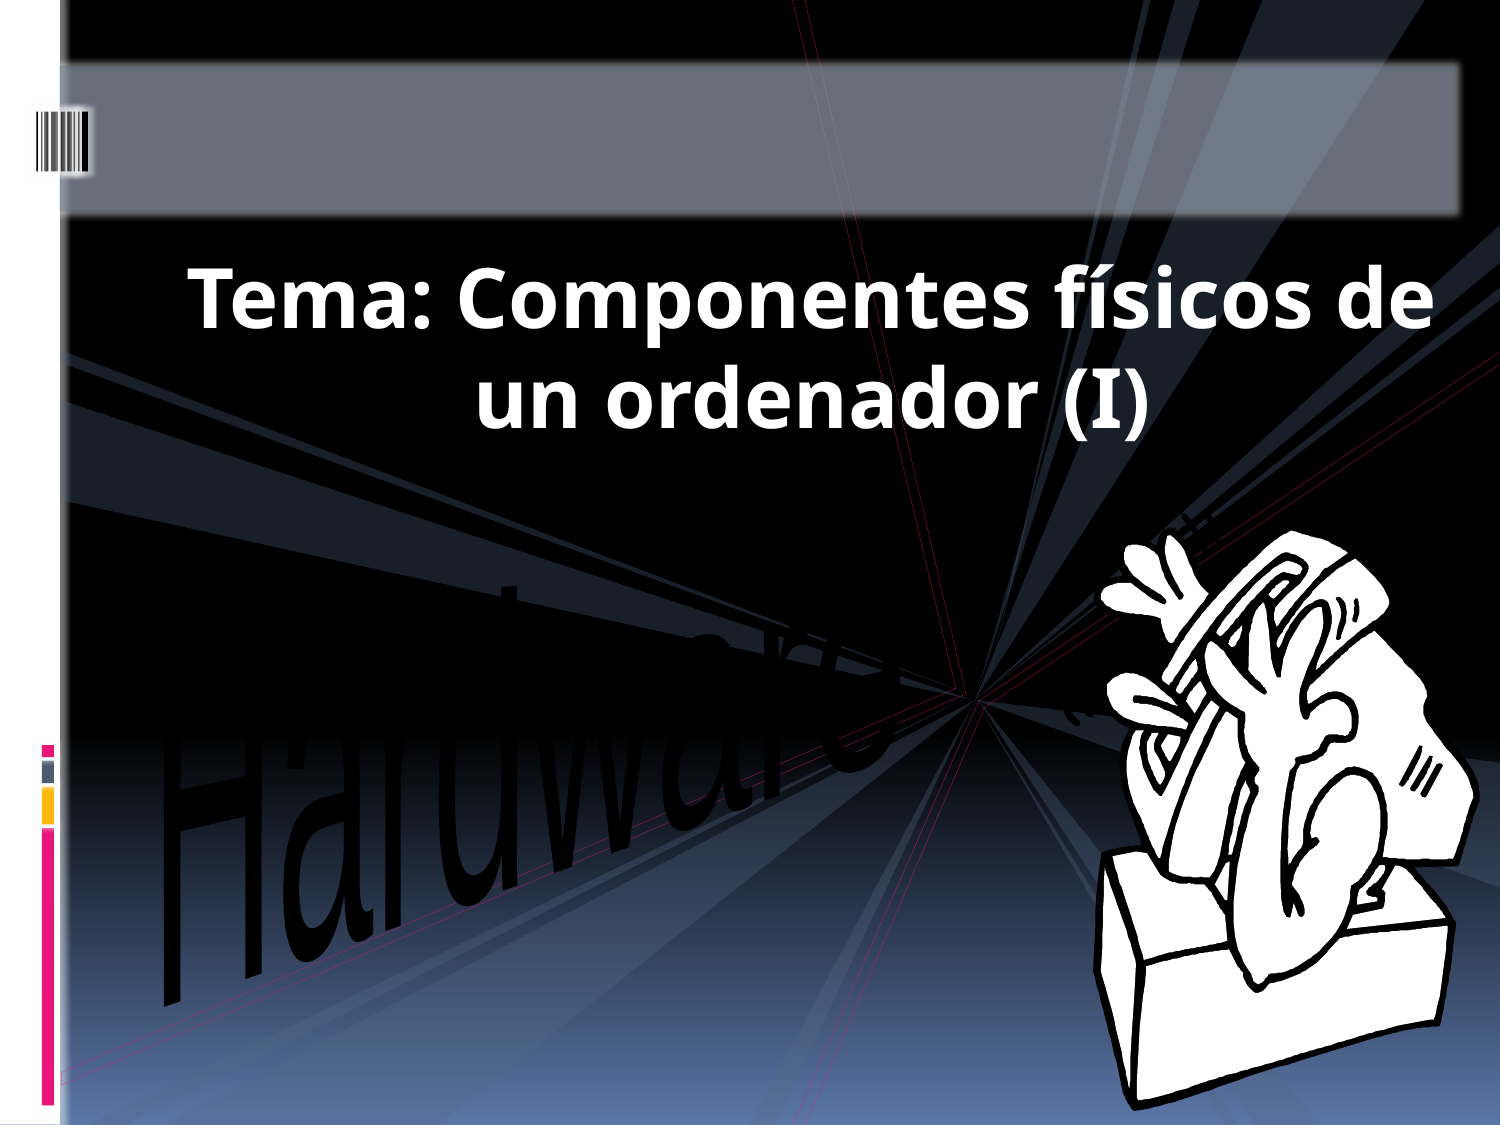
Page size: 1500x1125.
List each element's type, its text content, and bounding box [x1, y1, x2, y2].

text_box Tema: Componentes físicos de un ordenador (I) [150, 237, 1475, 453]
picture [1061, 511, 1481, 1112]
